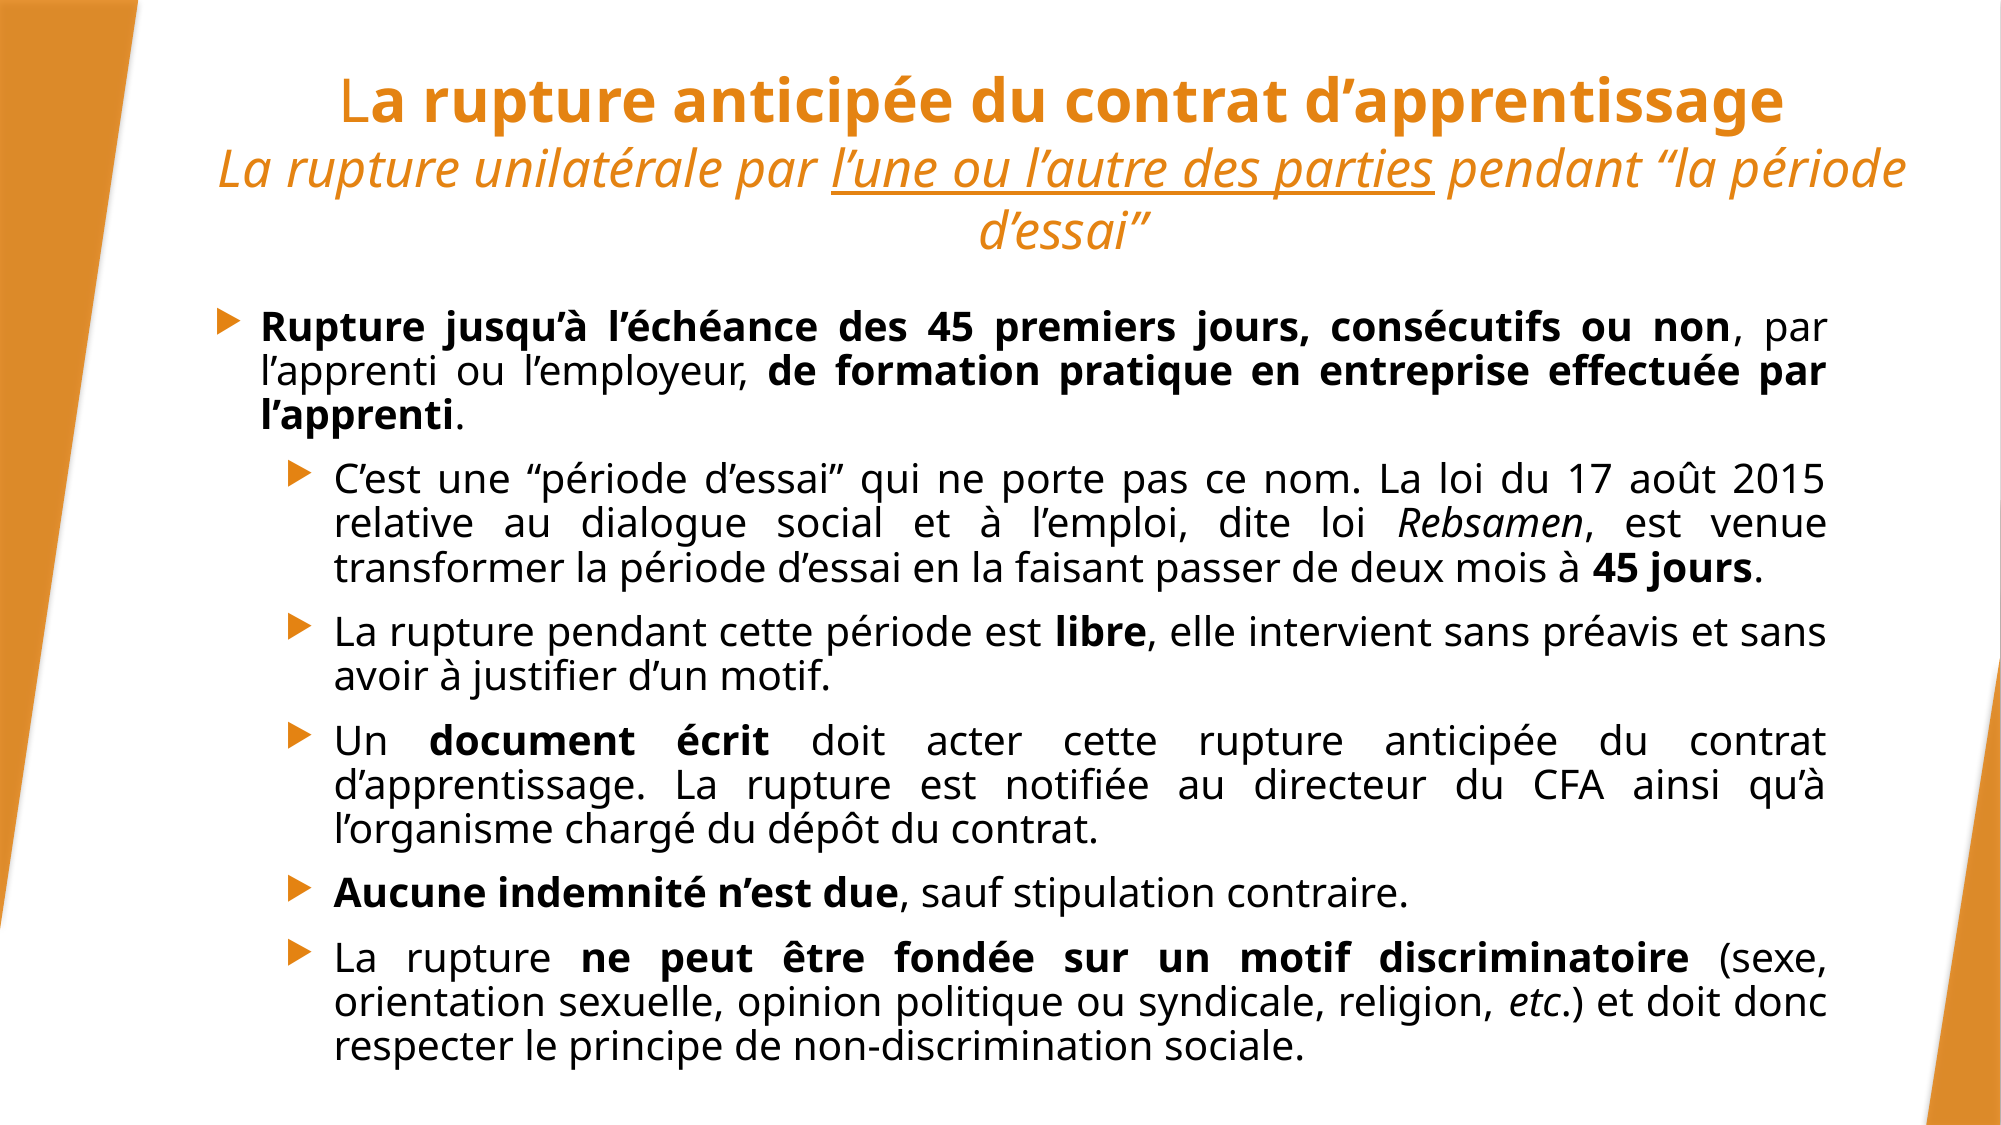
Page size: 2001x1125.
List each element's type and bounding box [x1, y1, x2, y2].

text_box [0, 0, 2000, 1125]
